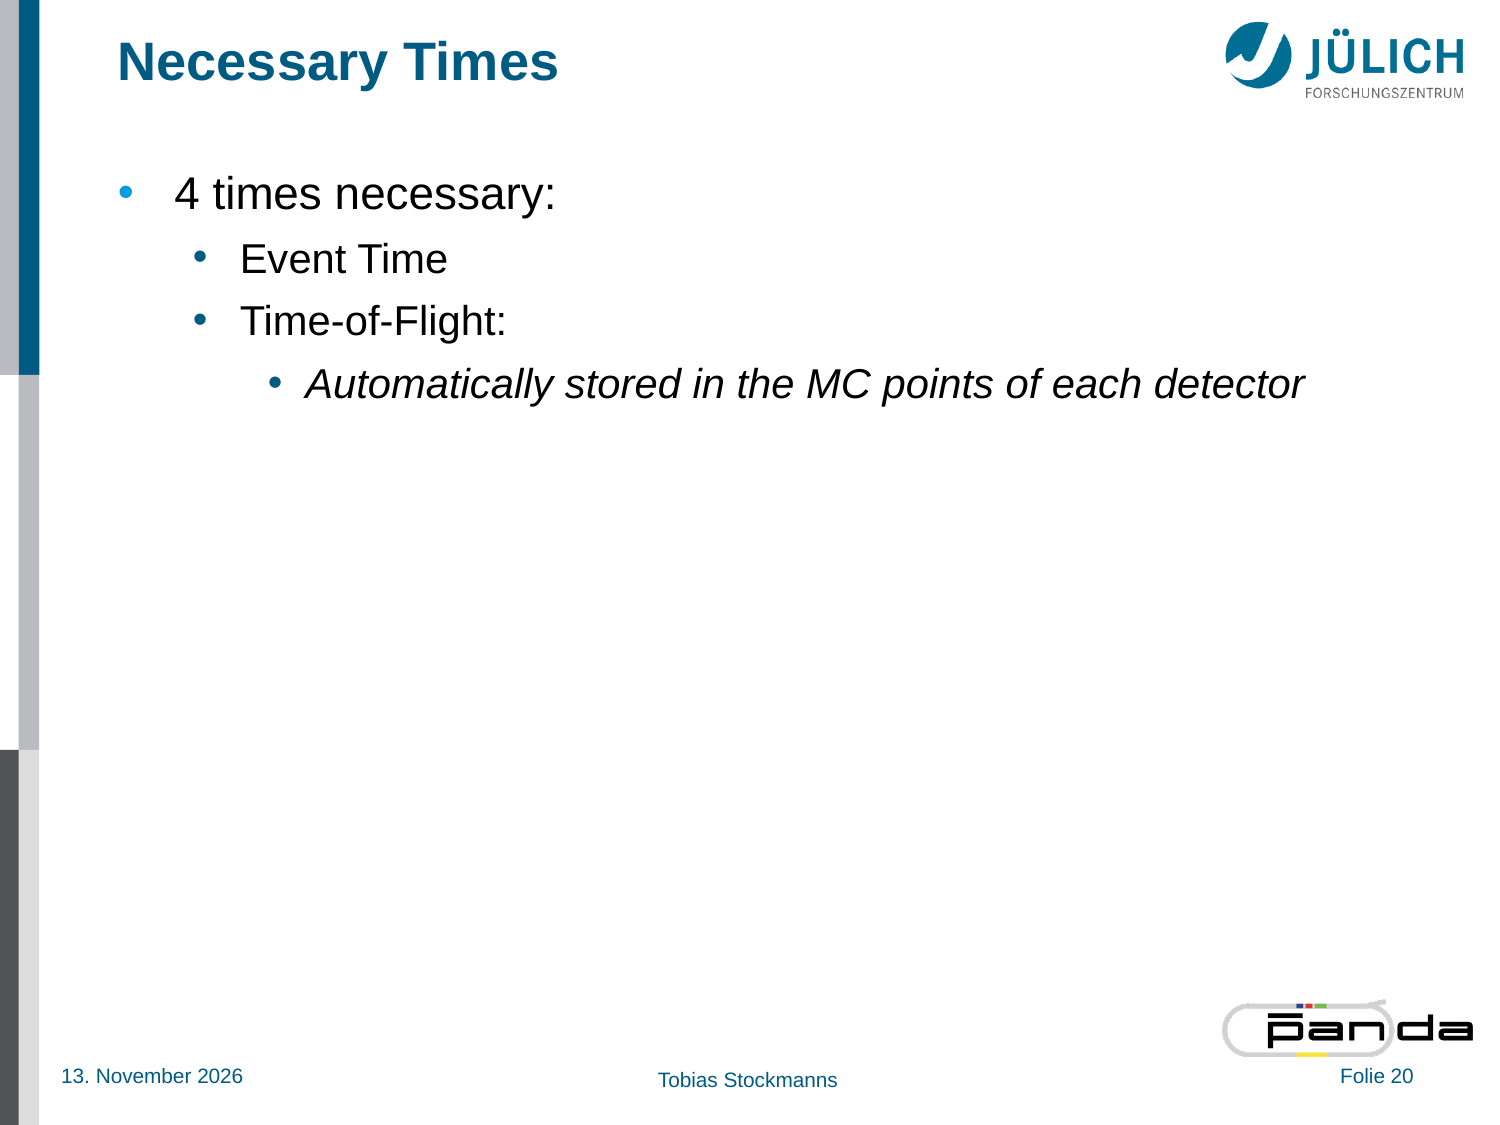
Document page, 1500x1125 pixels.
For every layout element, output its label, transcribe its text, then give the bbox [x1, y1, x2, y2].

picture [1222, 999, 1473, 1057]
picture [1224, 20, 1463, 98]
list 4 times necessary: Event Time Time-of-Flight: Automatically stored in the MC points of each detector [117, 163, 1448, 988]
title Necessary Times [116, 11, 1208, 106]
